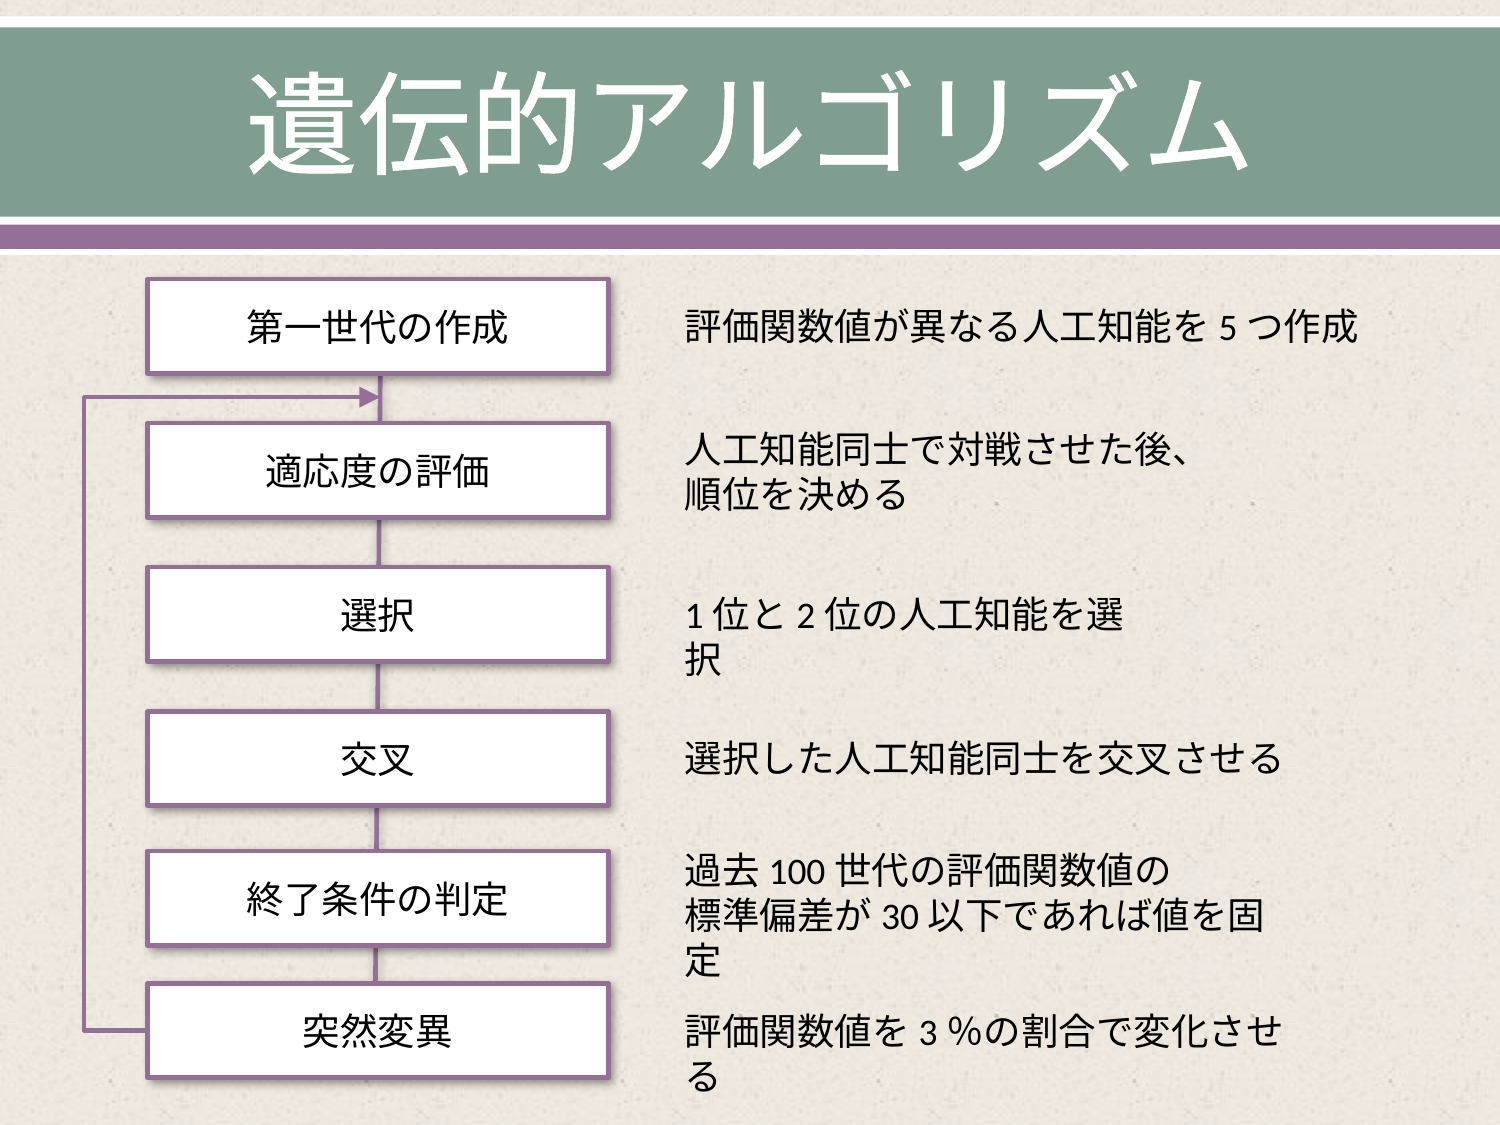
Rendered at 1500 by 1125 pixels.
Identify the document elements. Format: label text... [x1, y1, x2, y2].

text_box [375, 402, 381, 984]
text_box 評価関数値を3％の割合で変化させる [669, 1000, 1331, 1105]
text_box 適応度の評価 [156, 421, 370, 520]
text_box 第一世代の作成 [145, 277, 611, 376]
text_box 終了条件の判定 [156, 849, 370, 948]
text_box 人工知能同士で対戦させた後、 順位を決める [669, 418, 1320, 524]
text_box 評価関数値が異なる人工知能を5つ作成 [669, 295, 1426, 356]
text_box 選択した人工知能同士を交叉させる [669, 727, 1308, 788]
text_box 選択 [156, 565, 370, 664]
title 遺伝的アルゴリズム [75, 29, 1425, 213]
text_box 終了条件の判定 [389, 849, 611, 948]
text_box 交叉 [389, 709, 611, 808]
text_box 1位と2位の人工知能を選択 [669, 584, 1166, 689]
text_box 突然変異 [145, 981, 611, 1080]
text_box 過去100世代の評価関数値の 標準偏差が30以下であれば値を固定 [669, 839, 1308, 990]
text_box 適応度の評価 [389, 421, 611, 520]
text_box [375, 373, 381, 396]
text_box 交叉 [156, 709, 370, 808]
text_box 選択 [389, 565, 611, 664]
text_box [85, 398, 148, 1031]
